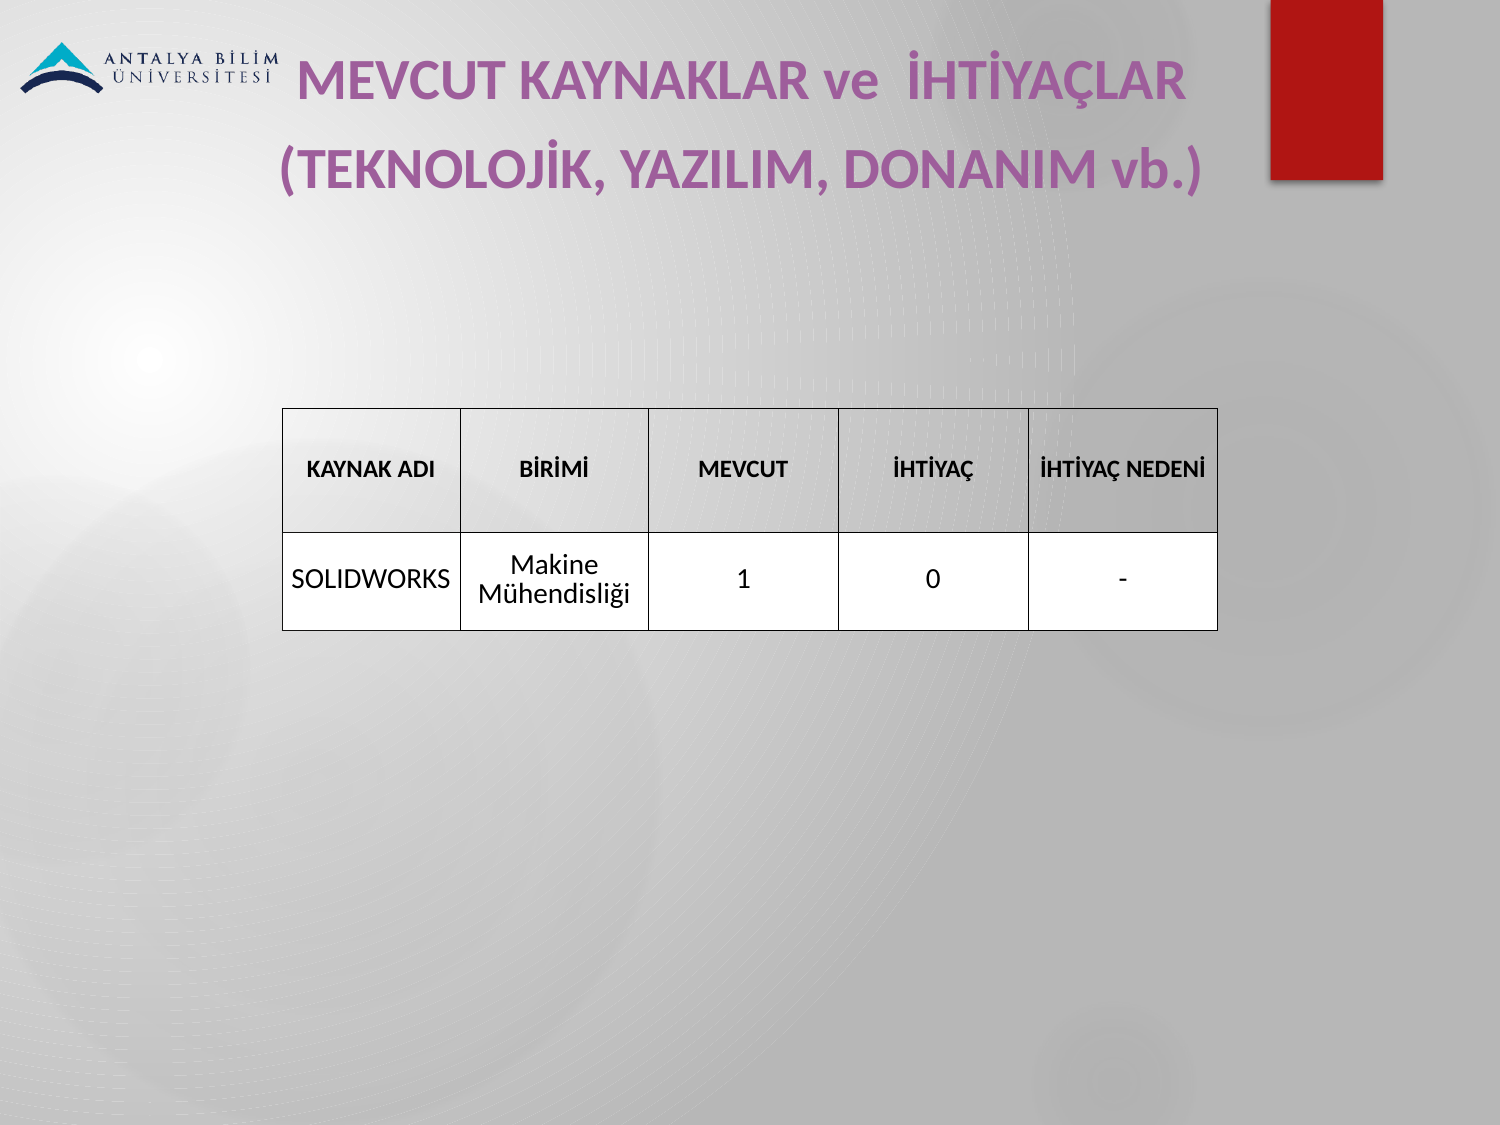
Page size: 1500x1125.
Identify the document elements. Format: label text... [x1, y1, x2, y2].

table_header MEVCUT [649, 409, 838, 532]
table_header BİRİMİ [461, 409, 648, 532]
text_box MEVCUT KAYNAKLAR ve İHTİYAÇLAR (TEKNOLOJİK, YAZILIM, DONANIM vb.) [257, 56, 1226, 208]
table_header KAYNAK ADI [283, 409, 460, 532]
table_cell 1 [649, 533, 838, 630]
table_header İHTİYAÇ NEDENİ [1029, 409, 1217, 532]
table_header İHTİYAÇ [839, 409, 1028, 532]
picture [20, 40, 279, 96]
table_cell Makine Mühendisliği [461, 533, 648, 630]
table_cell 0 [839, 533, 1028, 630]
table_cell SOLIDWORKS [283, 533, 460, 630]
table_cell - [1029, 533, 1217, 630]
